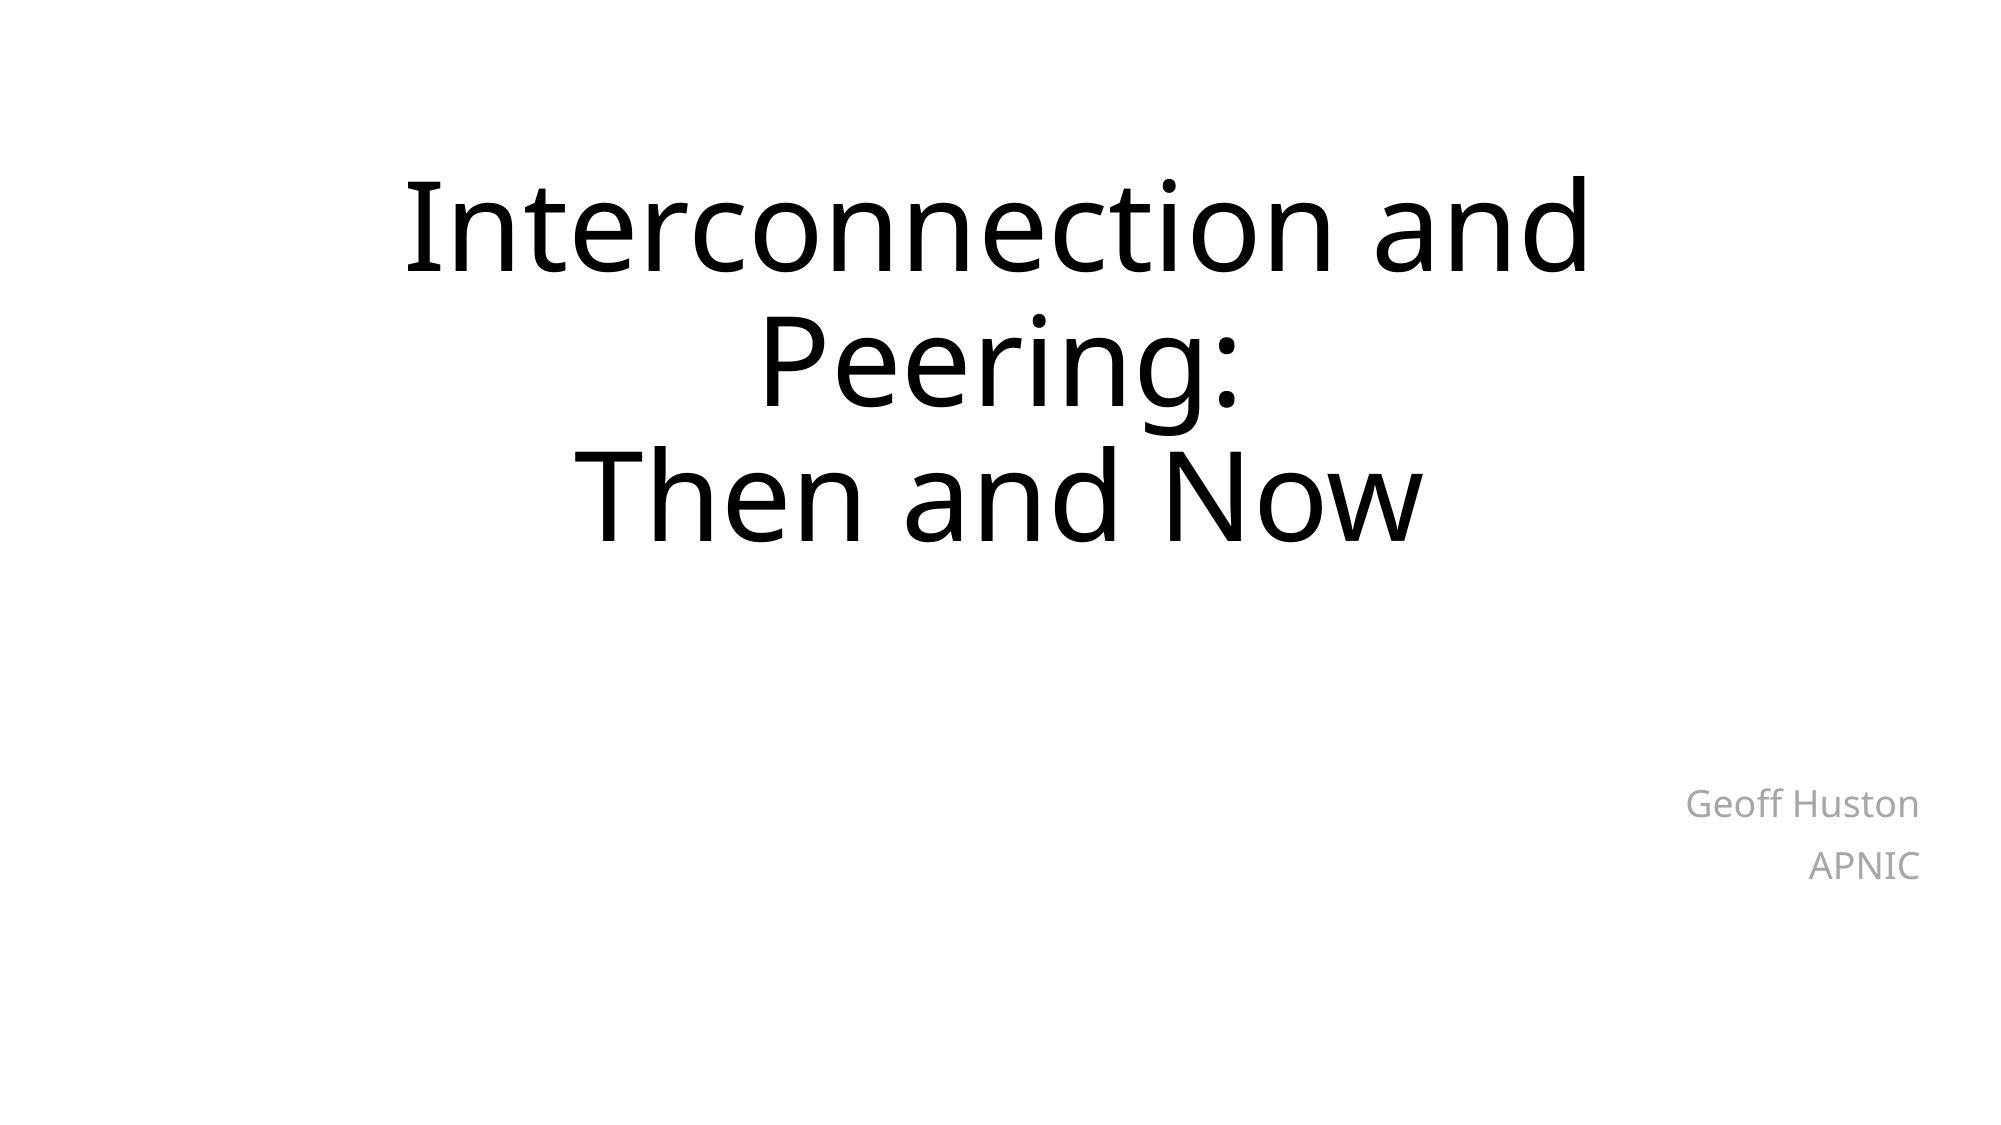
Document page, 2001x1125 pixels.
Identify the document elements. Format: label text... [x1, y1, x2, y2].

subtitle Geoff Huston APNIC [435, 777, 1936, 1050]
title Interconnection and Peering: Then and Now [249, 184, 1750, 576]
